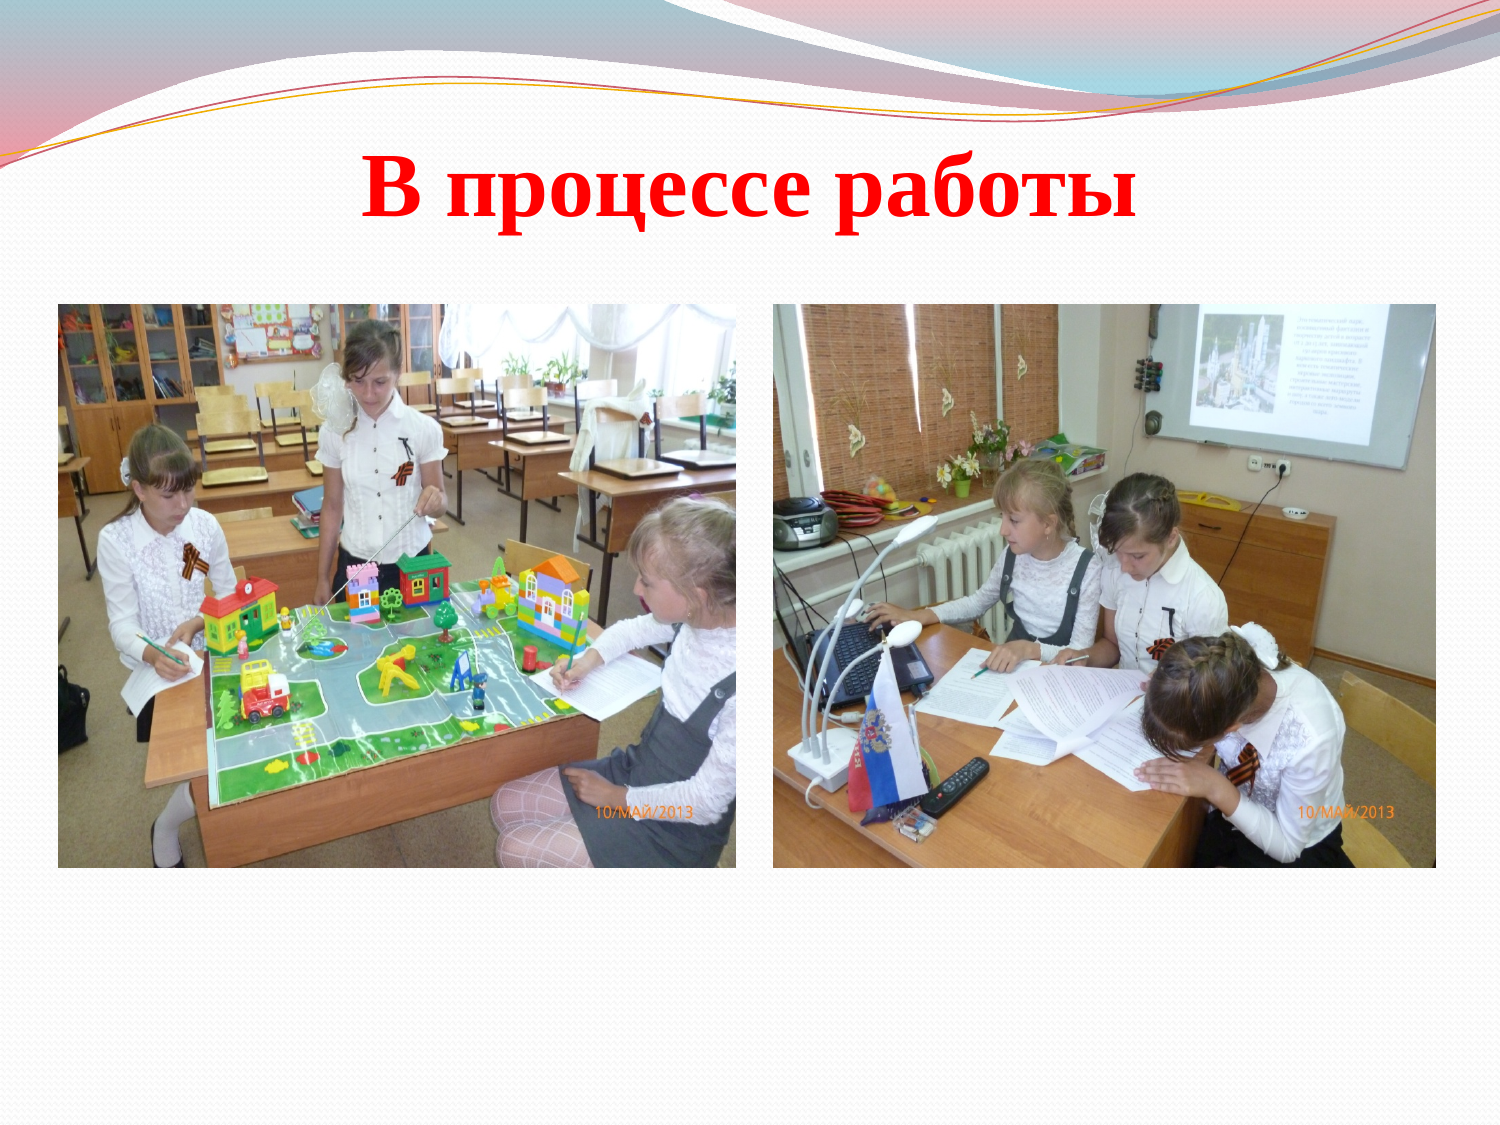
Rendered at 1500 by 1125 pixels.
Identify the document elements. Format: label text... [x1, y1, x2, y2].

title В процессе работы [75, 70, 1425, 235]
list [773, 304, 1437, 868]
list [58, 304, 736, 868]
